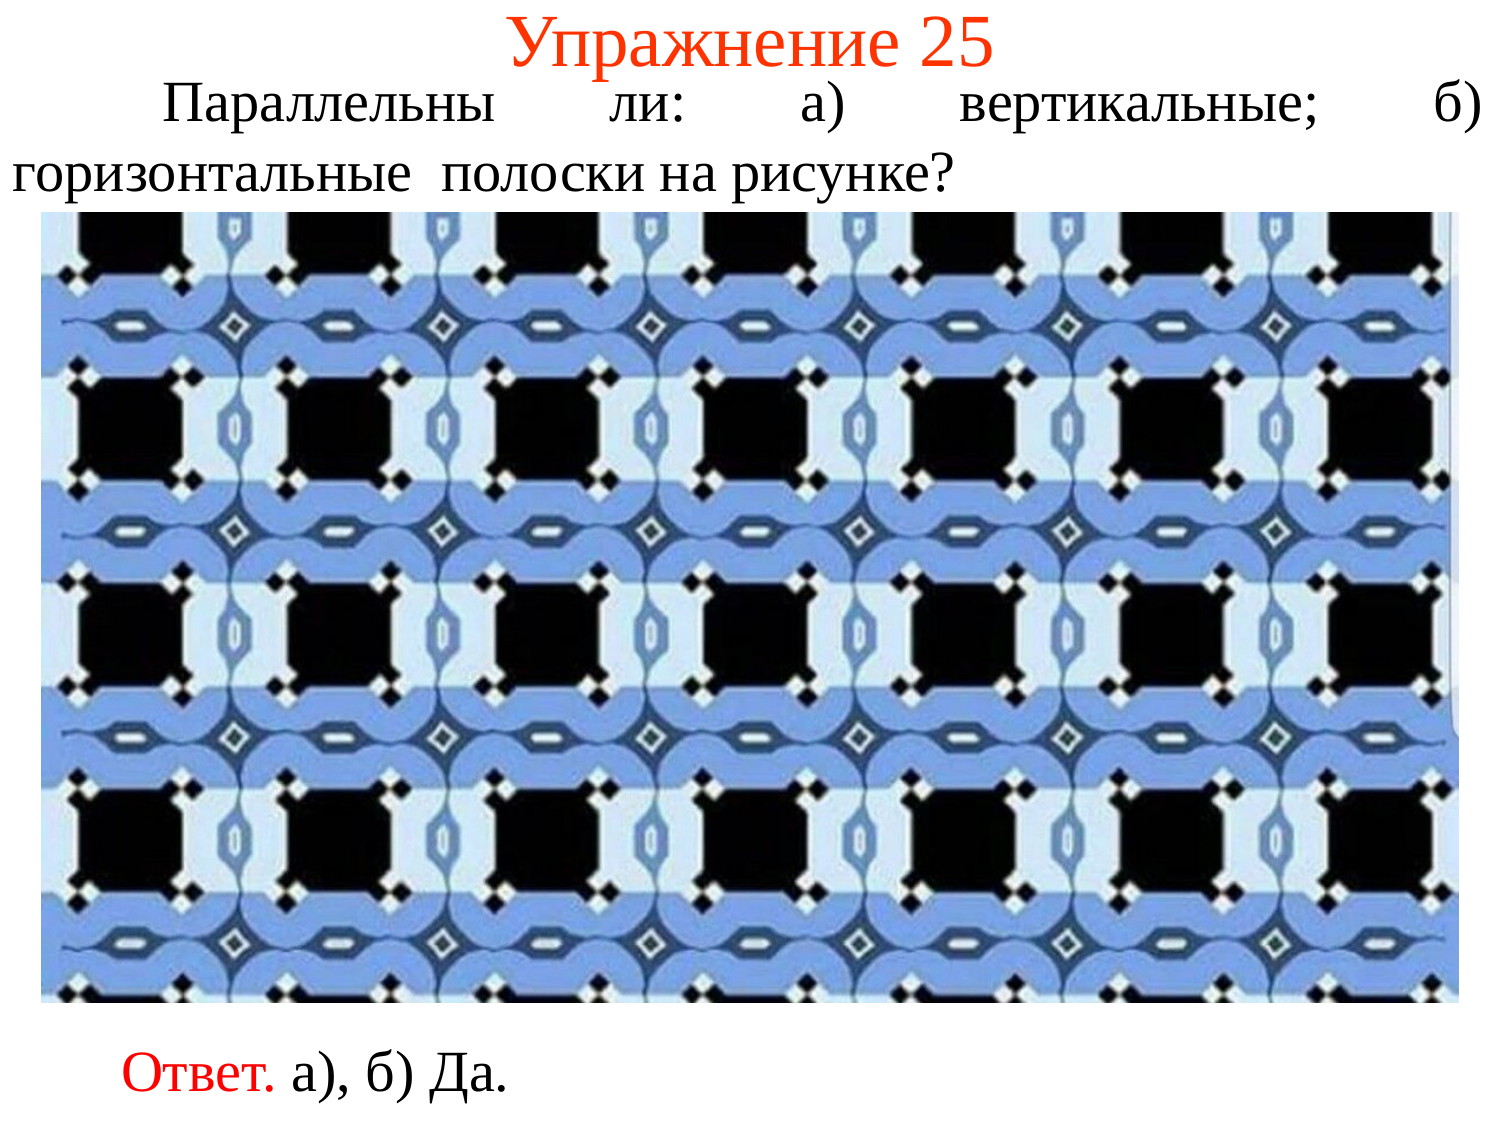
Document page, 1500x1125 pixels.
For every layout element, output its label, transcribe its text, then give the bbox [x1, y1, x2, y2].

text_box Ответ. а), б) Да. [106, 1026, 880, 1111]
text_box Параллельны ли: а) вертикальные; б) горизонтальные полоски на рисунке? [0, 55, 1499, 211]
picture [41, 212, 1459, 1003]
title Упражнение 25 [112, 0, 1388, 55]
